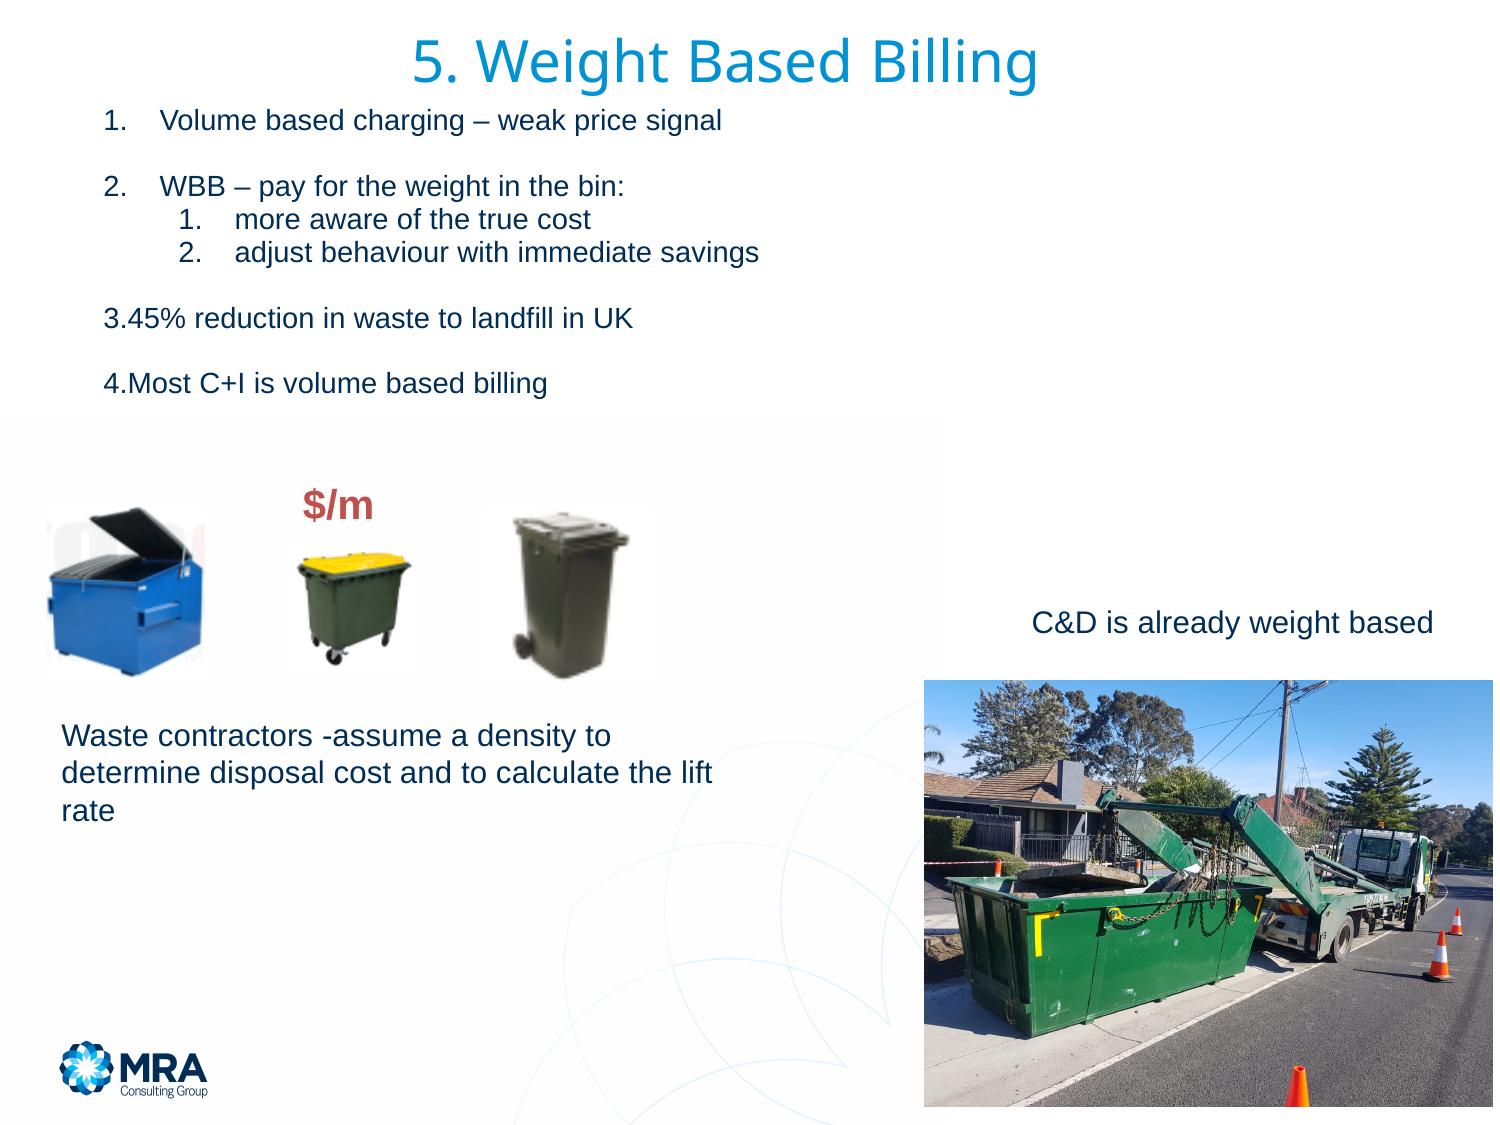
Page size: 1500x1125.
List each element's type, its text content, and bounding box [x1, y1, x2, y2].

title 5. Weight Based Billing [64, 32, 1388, 127]
text_box Volume based charging – weak price signal WBB – pay for the weight in the bin: more aware of the true cost adjust behaviour with immediate savings 45% reduction in waste to landfill in UK Most C+I is volume based billing [88, 127, 945, 408]
text_box Waste contractors -assume a density to determine disposal cost and to calculate the lift rate [46, 707, 758, 835]
text_box $/m [288, 470, 572, 536]
text_box C&D is already weight based [1016, 595, 1500, 648]
picture [0, 414, 1493, 1125]
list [46, 506, 206, 681]
